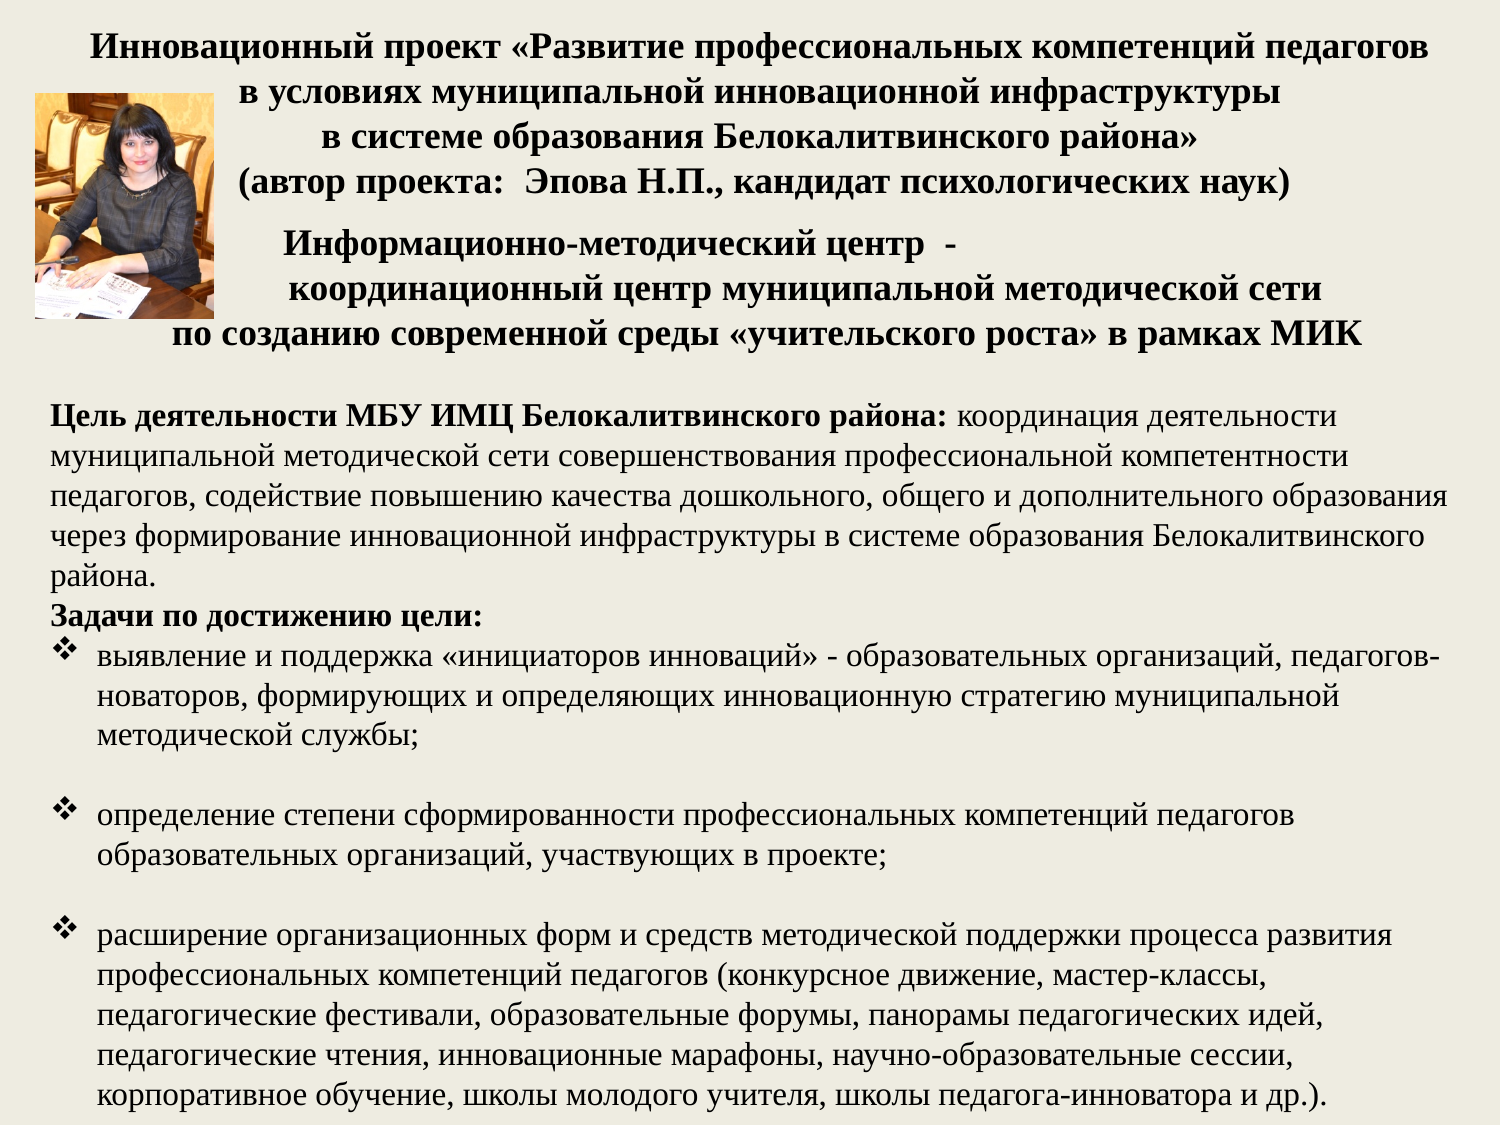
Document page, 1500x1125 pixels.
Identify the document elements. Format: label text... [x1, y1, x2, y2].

text_box Информационно-методический центр - координационный центр муниципальной методической сети по созданию современной среды «учительского роста» в рамках МИК Цель деятельности МБУ ИМЦ Белокалитвинского района: координация деятельности муниципальной методической сети совершенствования профессиональной компетентности педагогов, содействие повышению качества дошкольного, общего и дополнительного образования через формирование инновационной инфраструктуры в системе образования Белокалитвинского района. Задачи по достижению цели: выявление и поддержка «инициаторов инноваций» - образовательных организаций, педагогов-новаторов, формирующих и определяющих инновационную стратегию муниципальной методической службы; определение степени сформированности профессиональных компетенций педагогов образовательных организаций, участвующих в проекте; расширение организационных форм и средств методической поддержки процесса развития профессиональных компетенций педагогов (конкурсное движение, мастер-классы, педагогические фестивали, образовательные форумы, панорамы педагогических идей, педагогические чтения, инновационные марафоны, научно-образовательные сессии, корпоративное обучение, школы молодого учителя, школы педагога-инноватора и др.). [35, 210, 1500, 1120]
title Инновационный проект «Развитие профессиональных компетенций педагогов в условиях муниципальной инновационной инфраструктуры в системе образования Белокалитвинского района» (автор проекта: Эпова Н.П., кандидат психологических наук) [29, 23, 1500, 210]
picture [34, 93, 215, 319]
